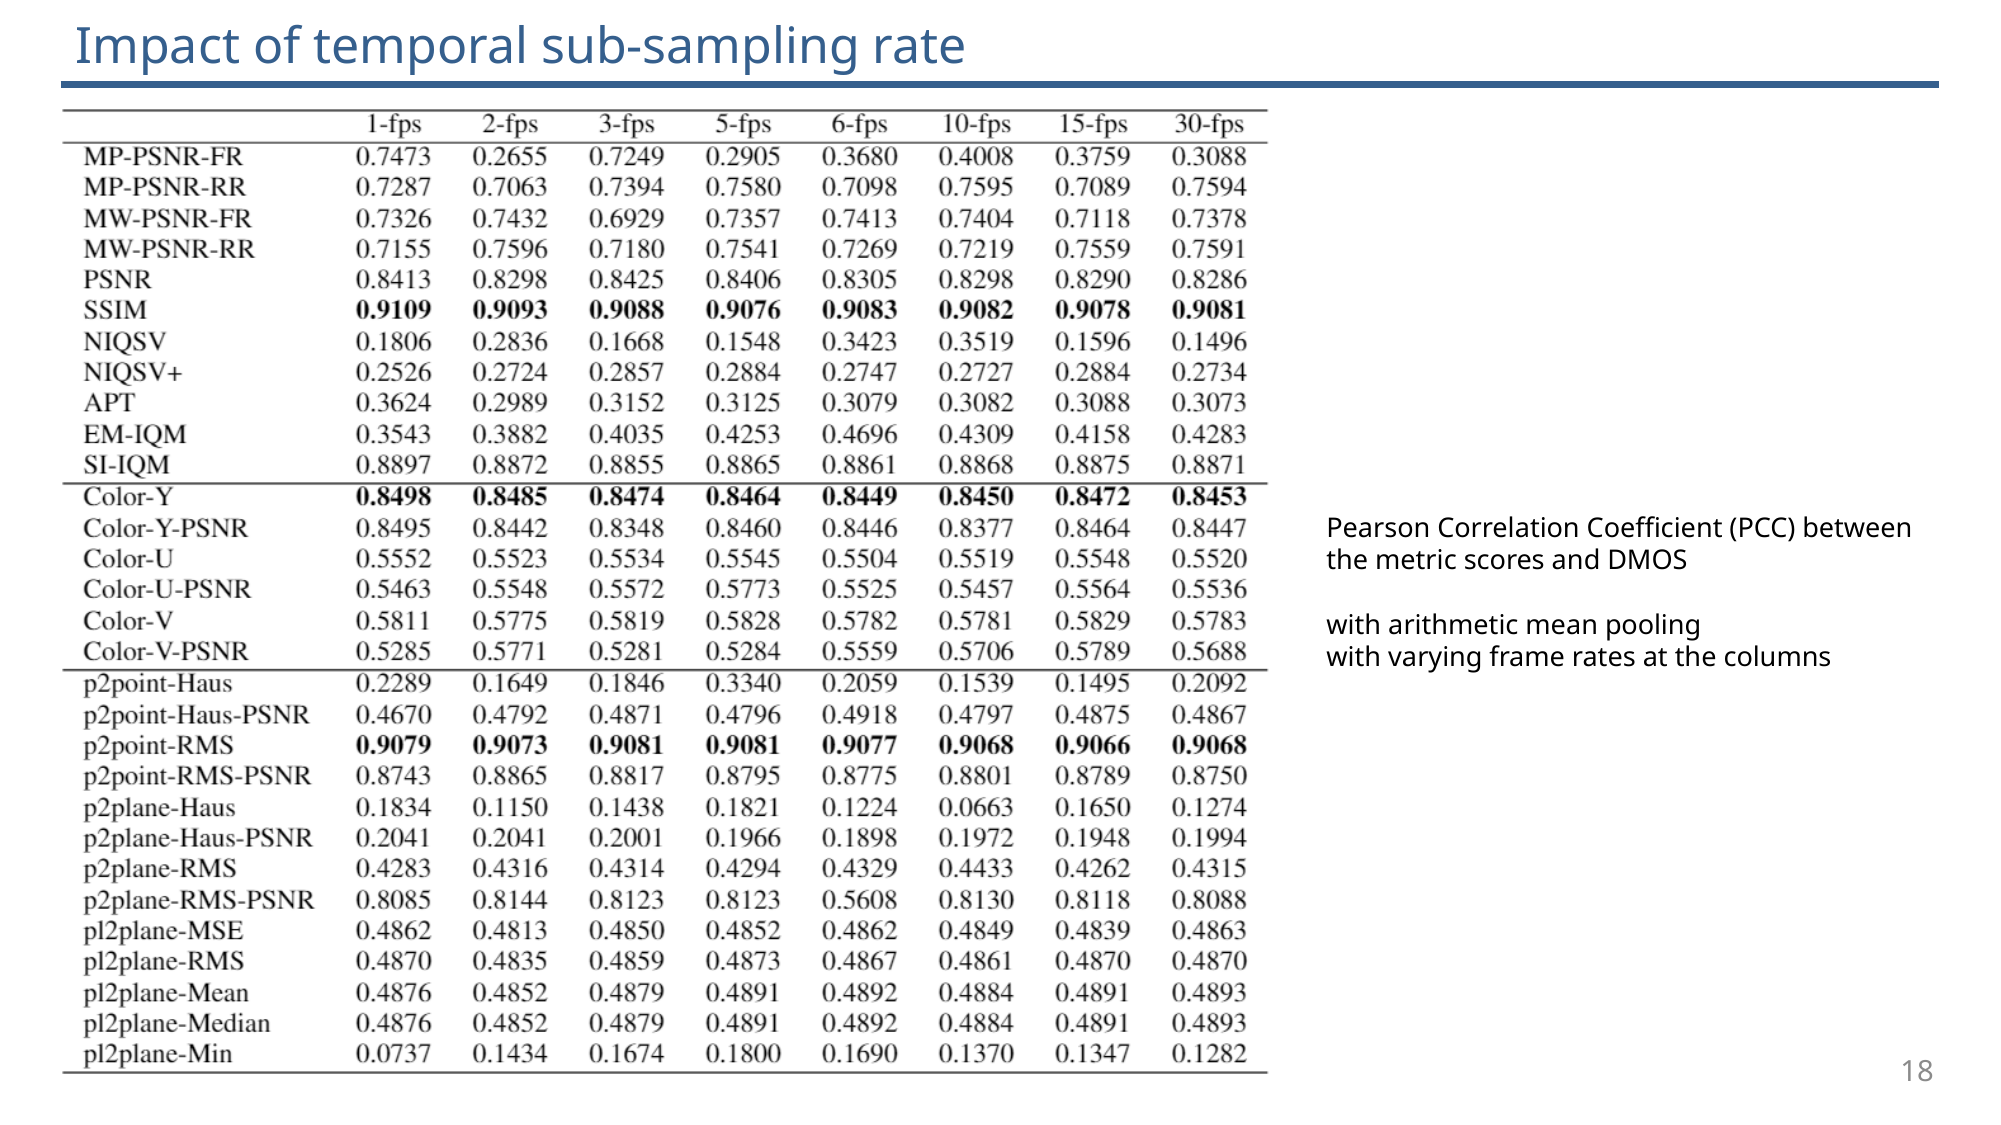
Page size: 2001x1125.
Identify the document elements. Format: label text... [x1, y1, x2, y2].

picture [32, 93, 1313, 1103]
text_box Pearson Correlation Coefficient (PCC) between the metric scores and DMOS with arithmetic mean pooling with varying frame rates at the columns [1313, 502, 1964, 680]
title Impact of temporal sub-sampling rate [60, 1, 1940, 82]
slide_number 18 [1498, 1042, 1949, 1103]
